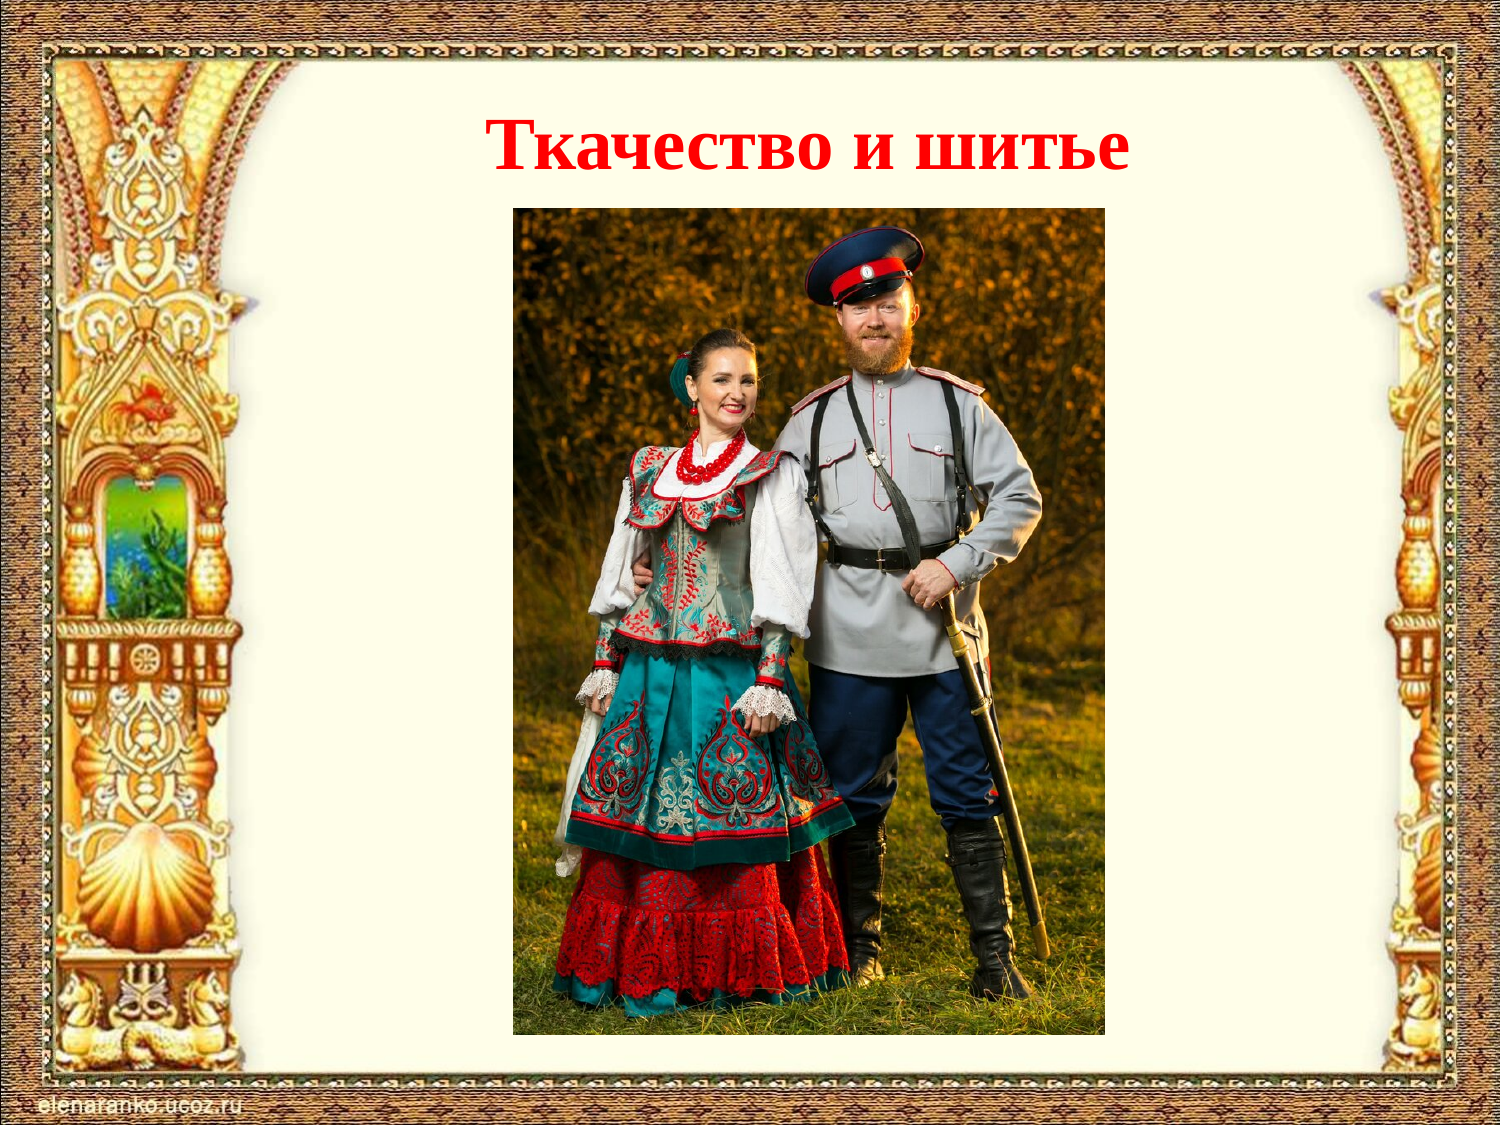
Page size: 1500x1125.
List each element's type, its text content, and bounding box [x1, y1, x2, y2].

title Ткачество и шитье [269, 70, 1348, 209]
picture [0, 0, 1500, 1125]
